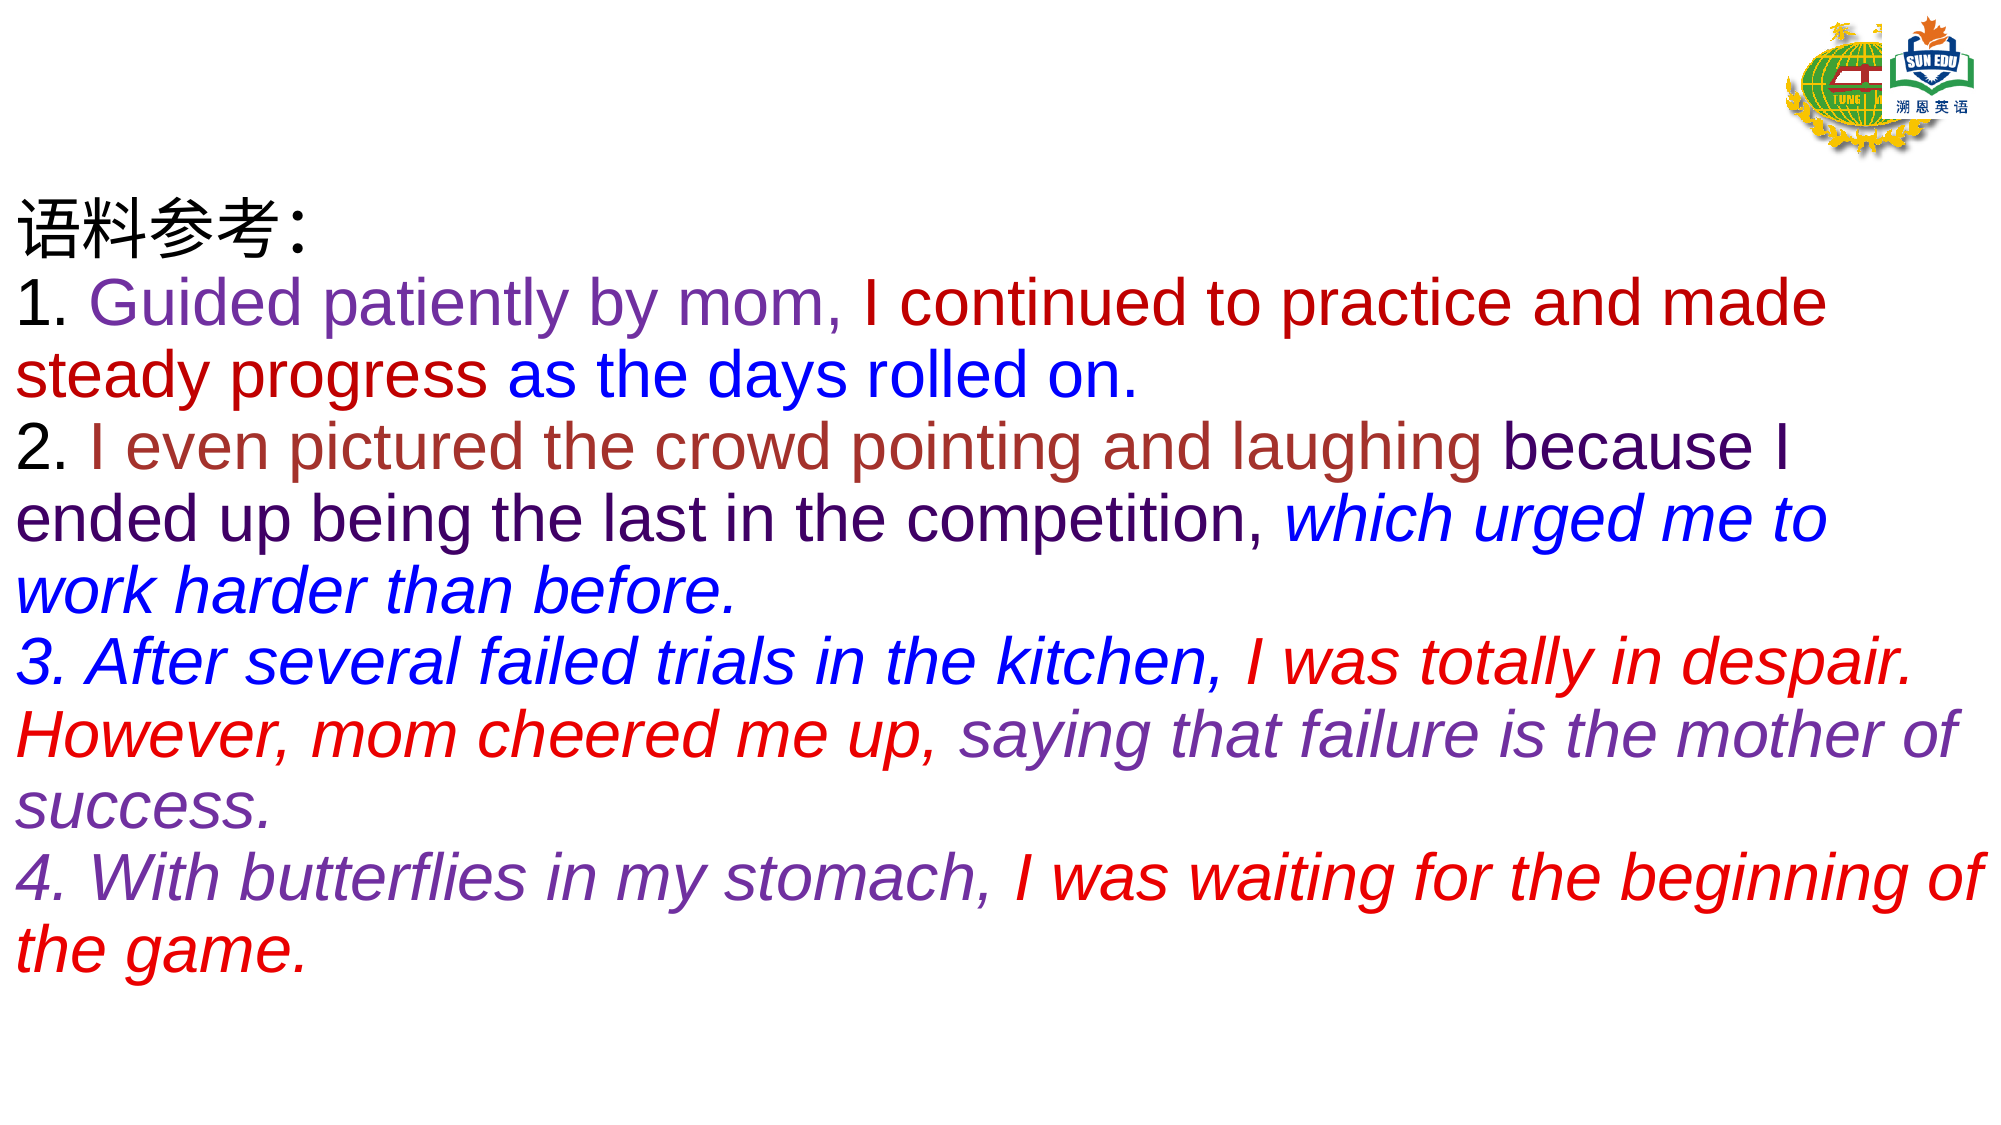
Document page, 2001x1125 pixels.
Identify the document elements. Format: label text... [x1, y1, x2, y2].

picture [1743, 4, 1998, 188]
title 语料参考： 1. Guided patiently by mom, I continued to practice and made steady progress as the days rolled on. 2. I even pictured the crowd pointing and laughing because I ended up being the last in the competition, which urged me to work harder than before. 3. After several failed trials in the kitchen, I was totally in despair. However, mom cheered me up, saying that failure is the mother of success. 4. With butterflies in my stomach, I was waiting for the beginning of the game. [0, 339, 2000, 1068]
